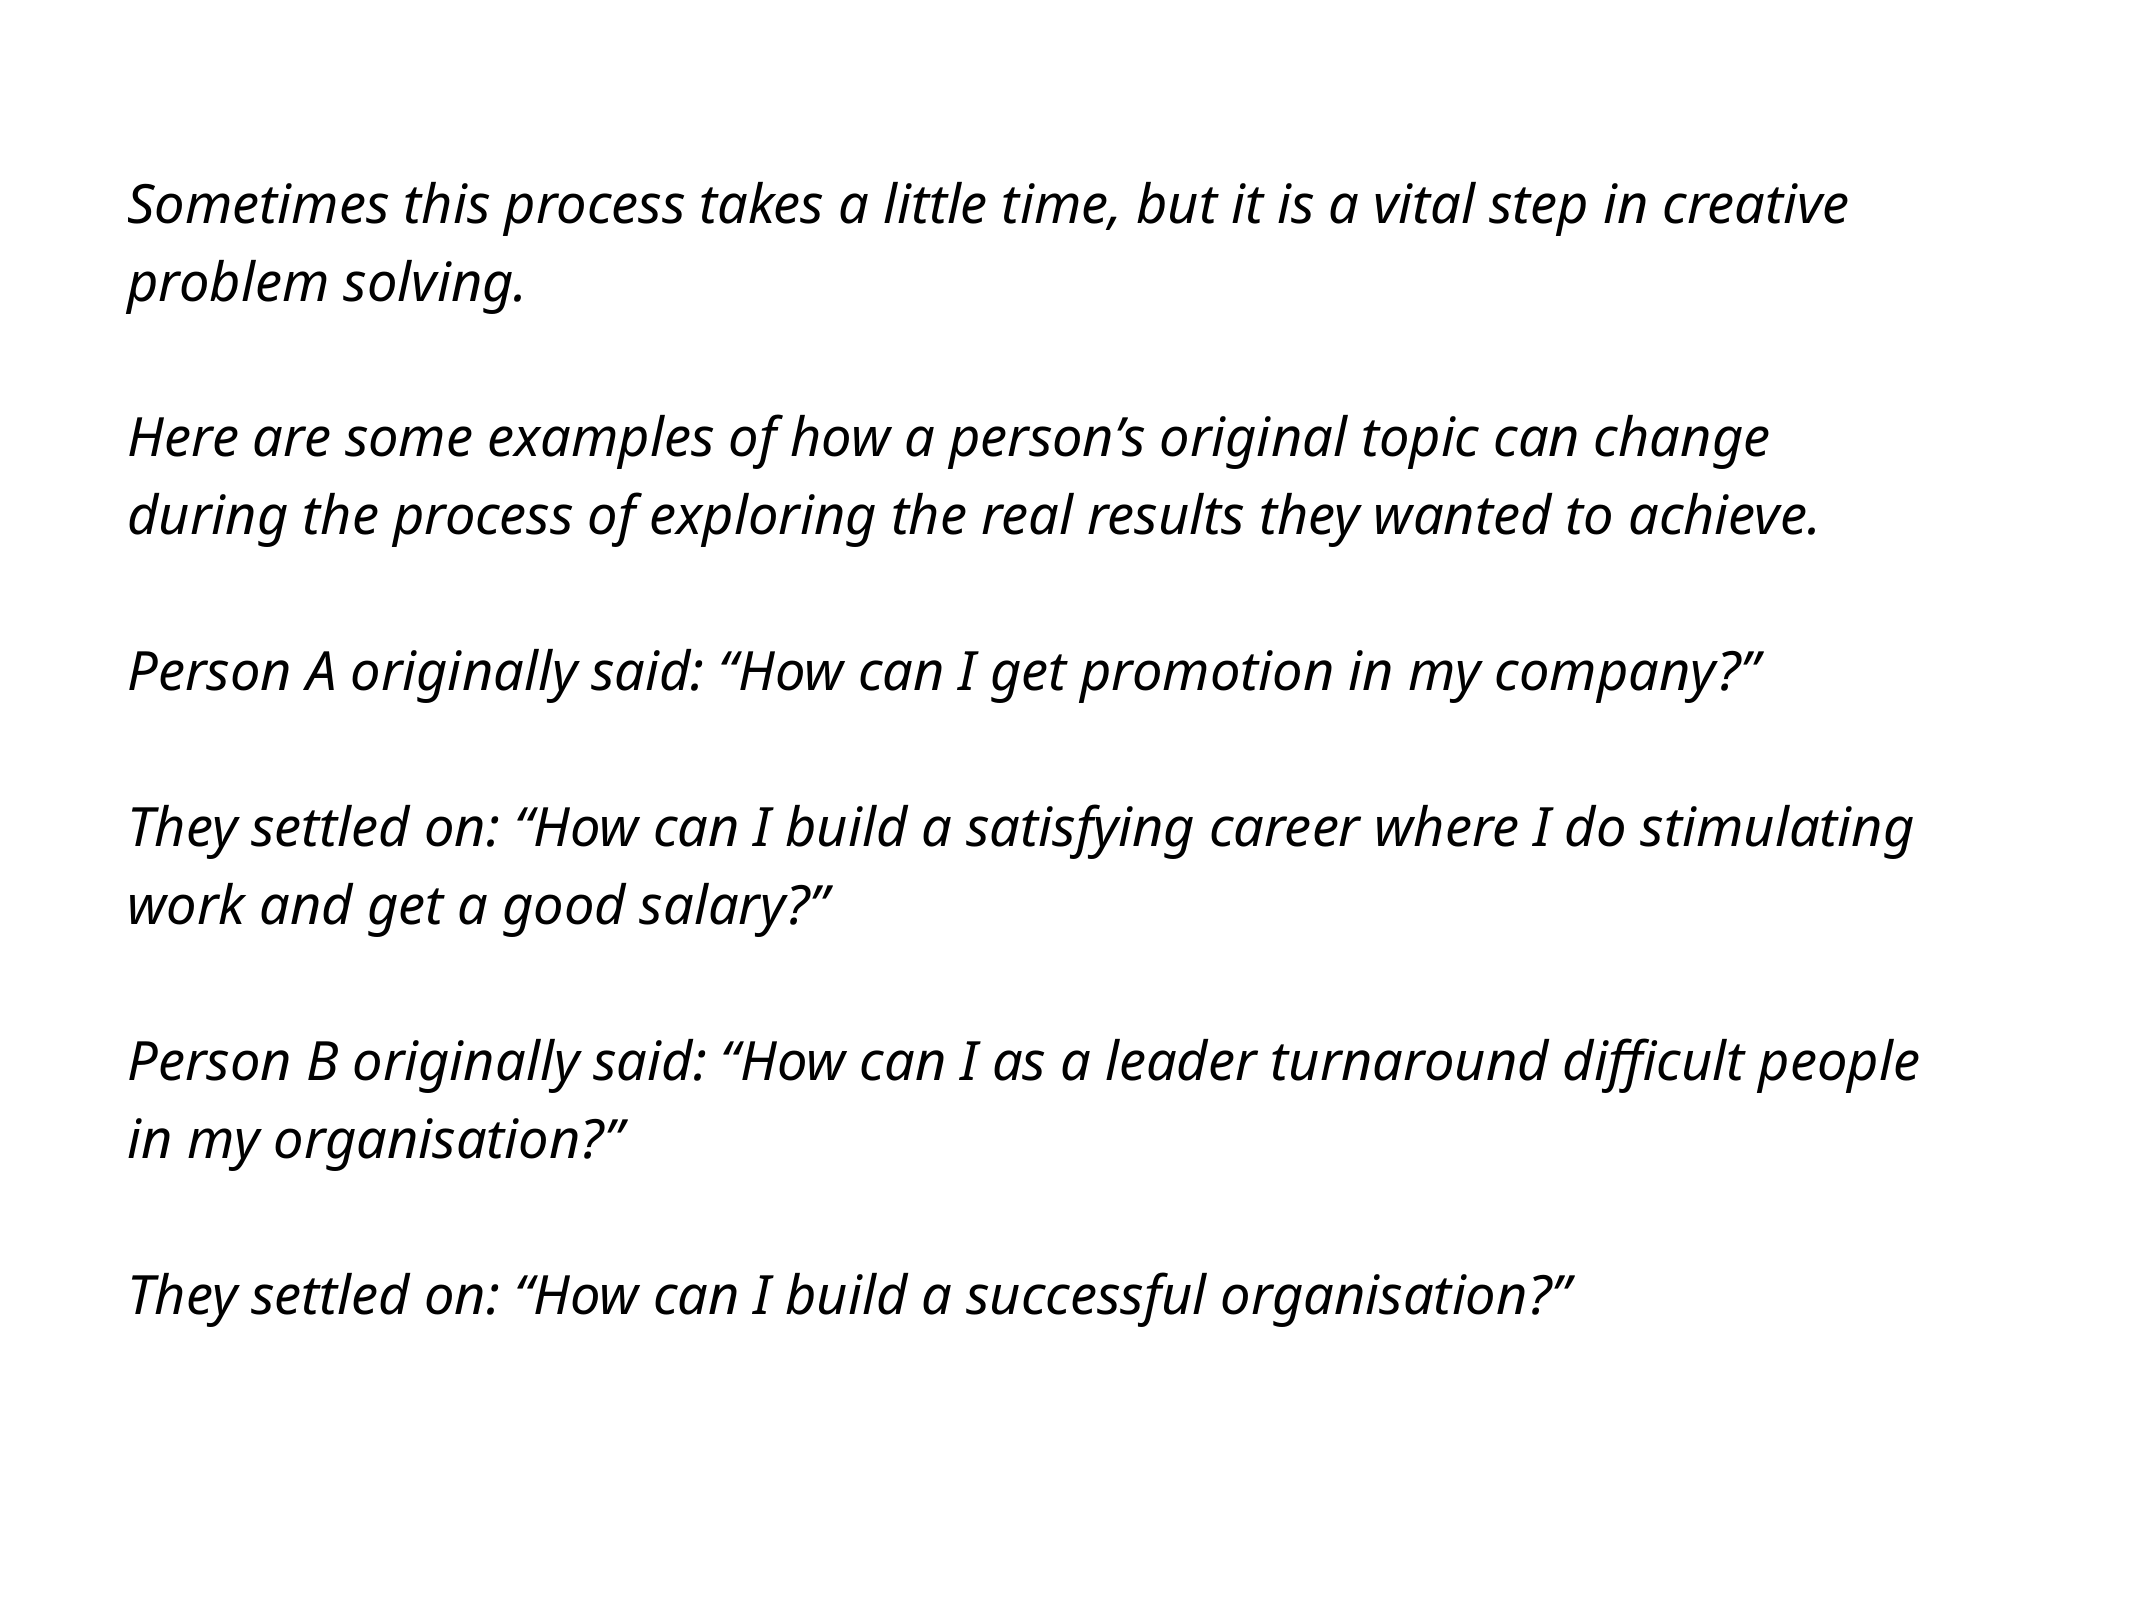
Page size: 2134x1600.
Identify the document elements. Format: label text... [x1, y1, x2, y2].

text_box Sometimes this process takes a little time, but it is a vital step in creative problem solving. Here are some examples of how a person’s original topic can change during the process of exploring the real results they wanted to achieve. Person A originally said: “How can I get promotion in my company?” They settled on: “How can I build a satisfying career where I do stimulating work and get a good salary?” Person B originally said: “How can I as a leader turnaround difficult people in my organisation?” They settled on: “How can I build a successful organisation?” [118, 146, 2015, 1372]
